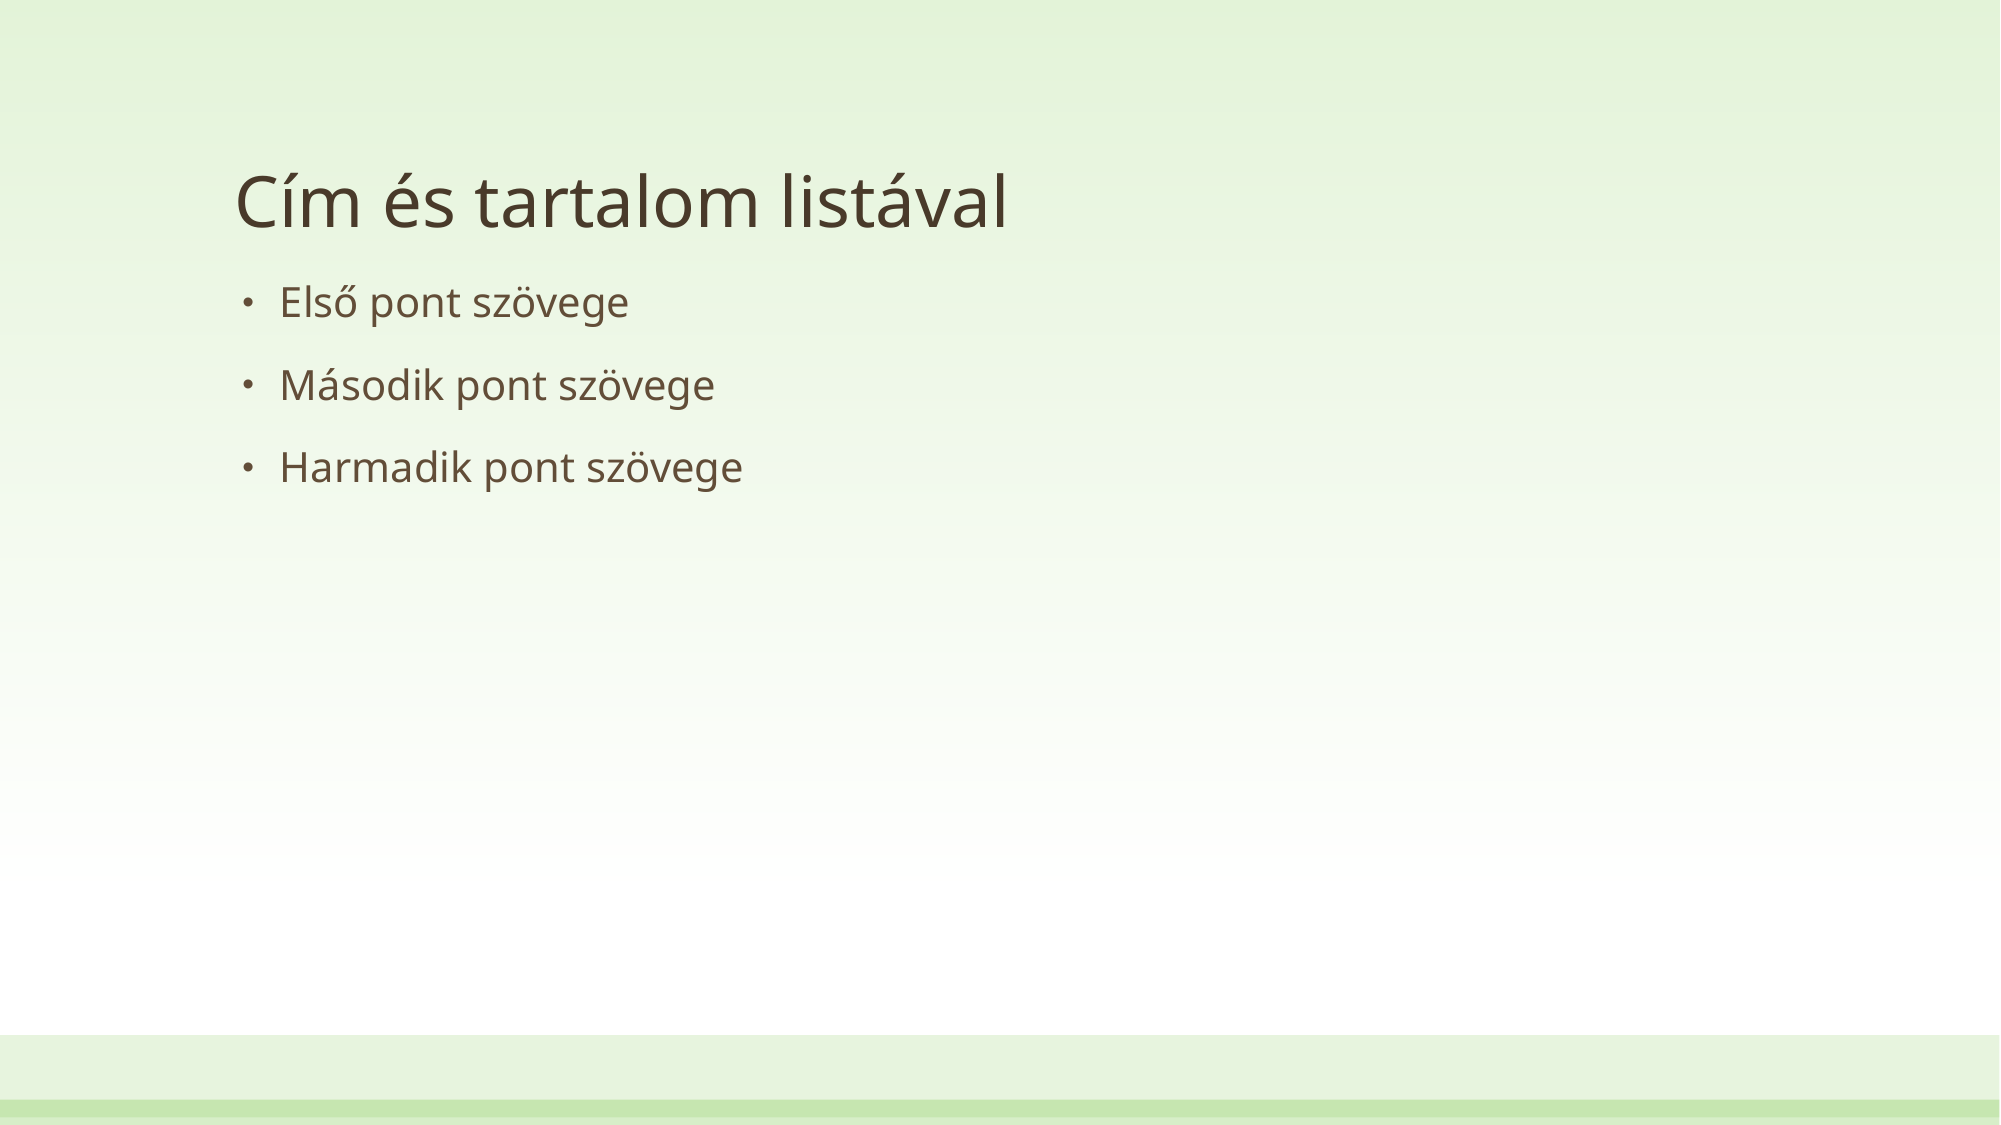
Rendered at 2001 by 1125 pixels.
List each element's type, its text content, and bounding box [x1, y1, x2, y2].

list Első pont szövege Második pont szövege Harmadik pont szövege [219, 274, 1780, 987]
title Cím és tartalom listával [219, 71, 1780, 251]
